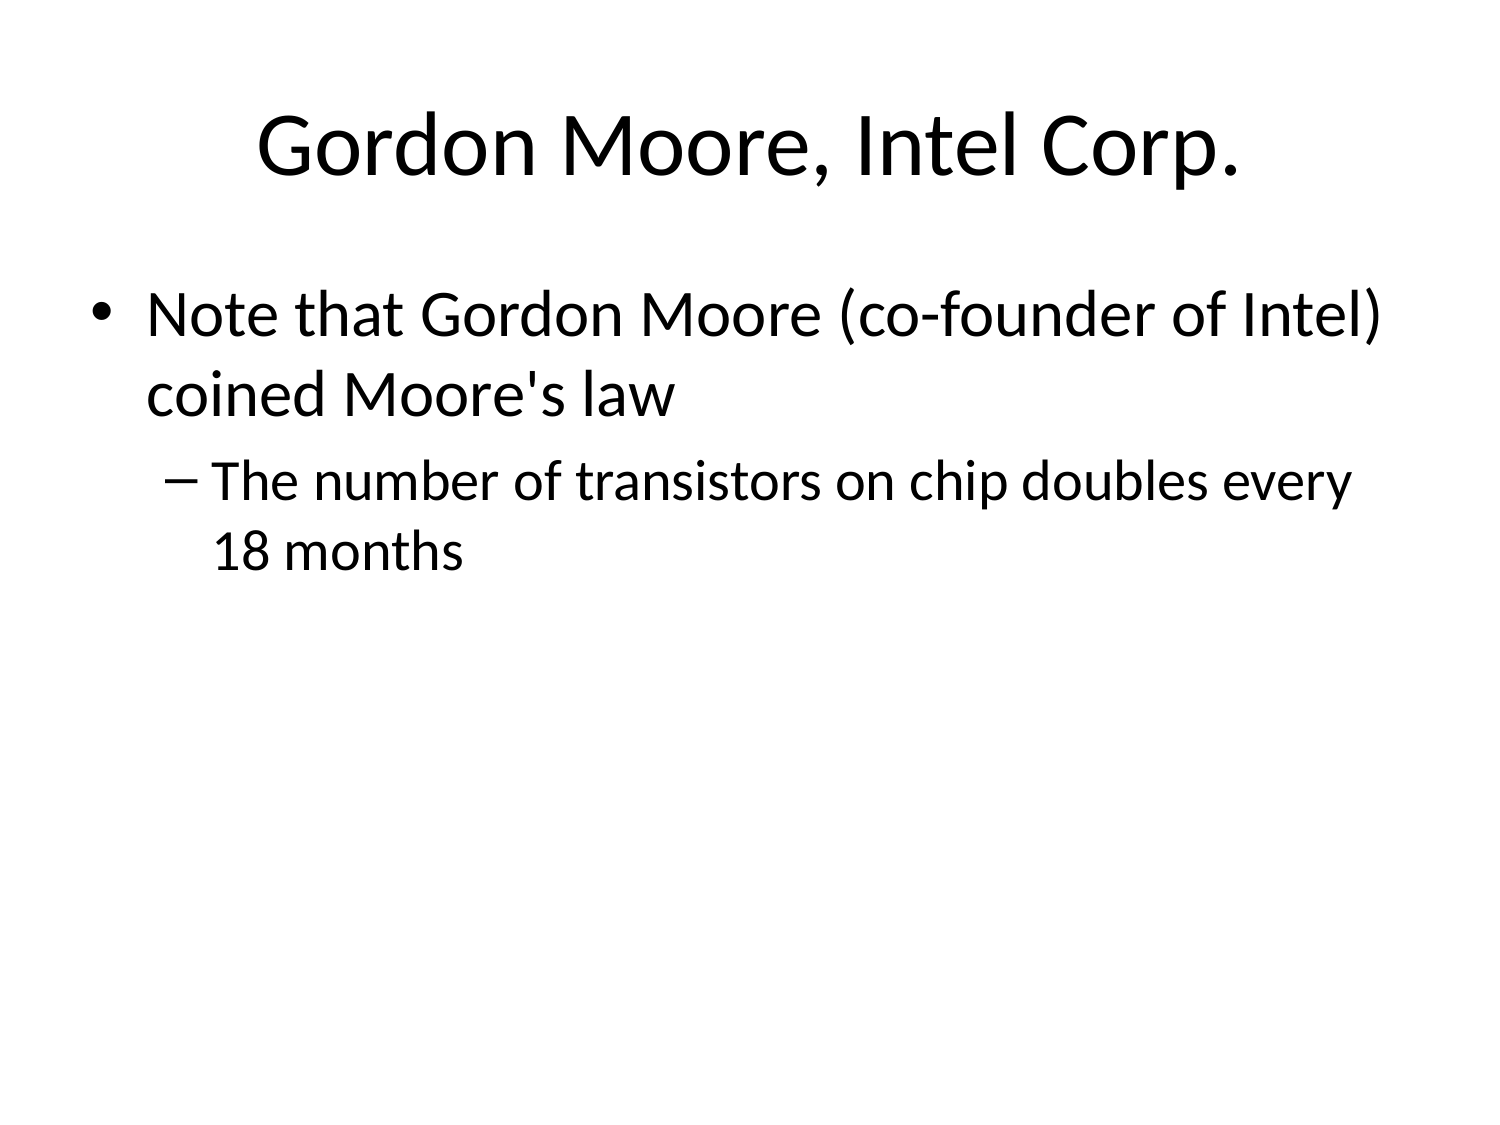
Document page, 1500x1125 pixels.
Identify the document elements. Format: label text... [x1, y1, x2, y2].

title Gordon Moore, Intel Corp. [75, 45, 1425, 233]
list Note that Gordon Moore (co-founder of Intel) coined Moore's law The number of transistors on chip doubles every 18 months [75, 262, 1425, 1005]
